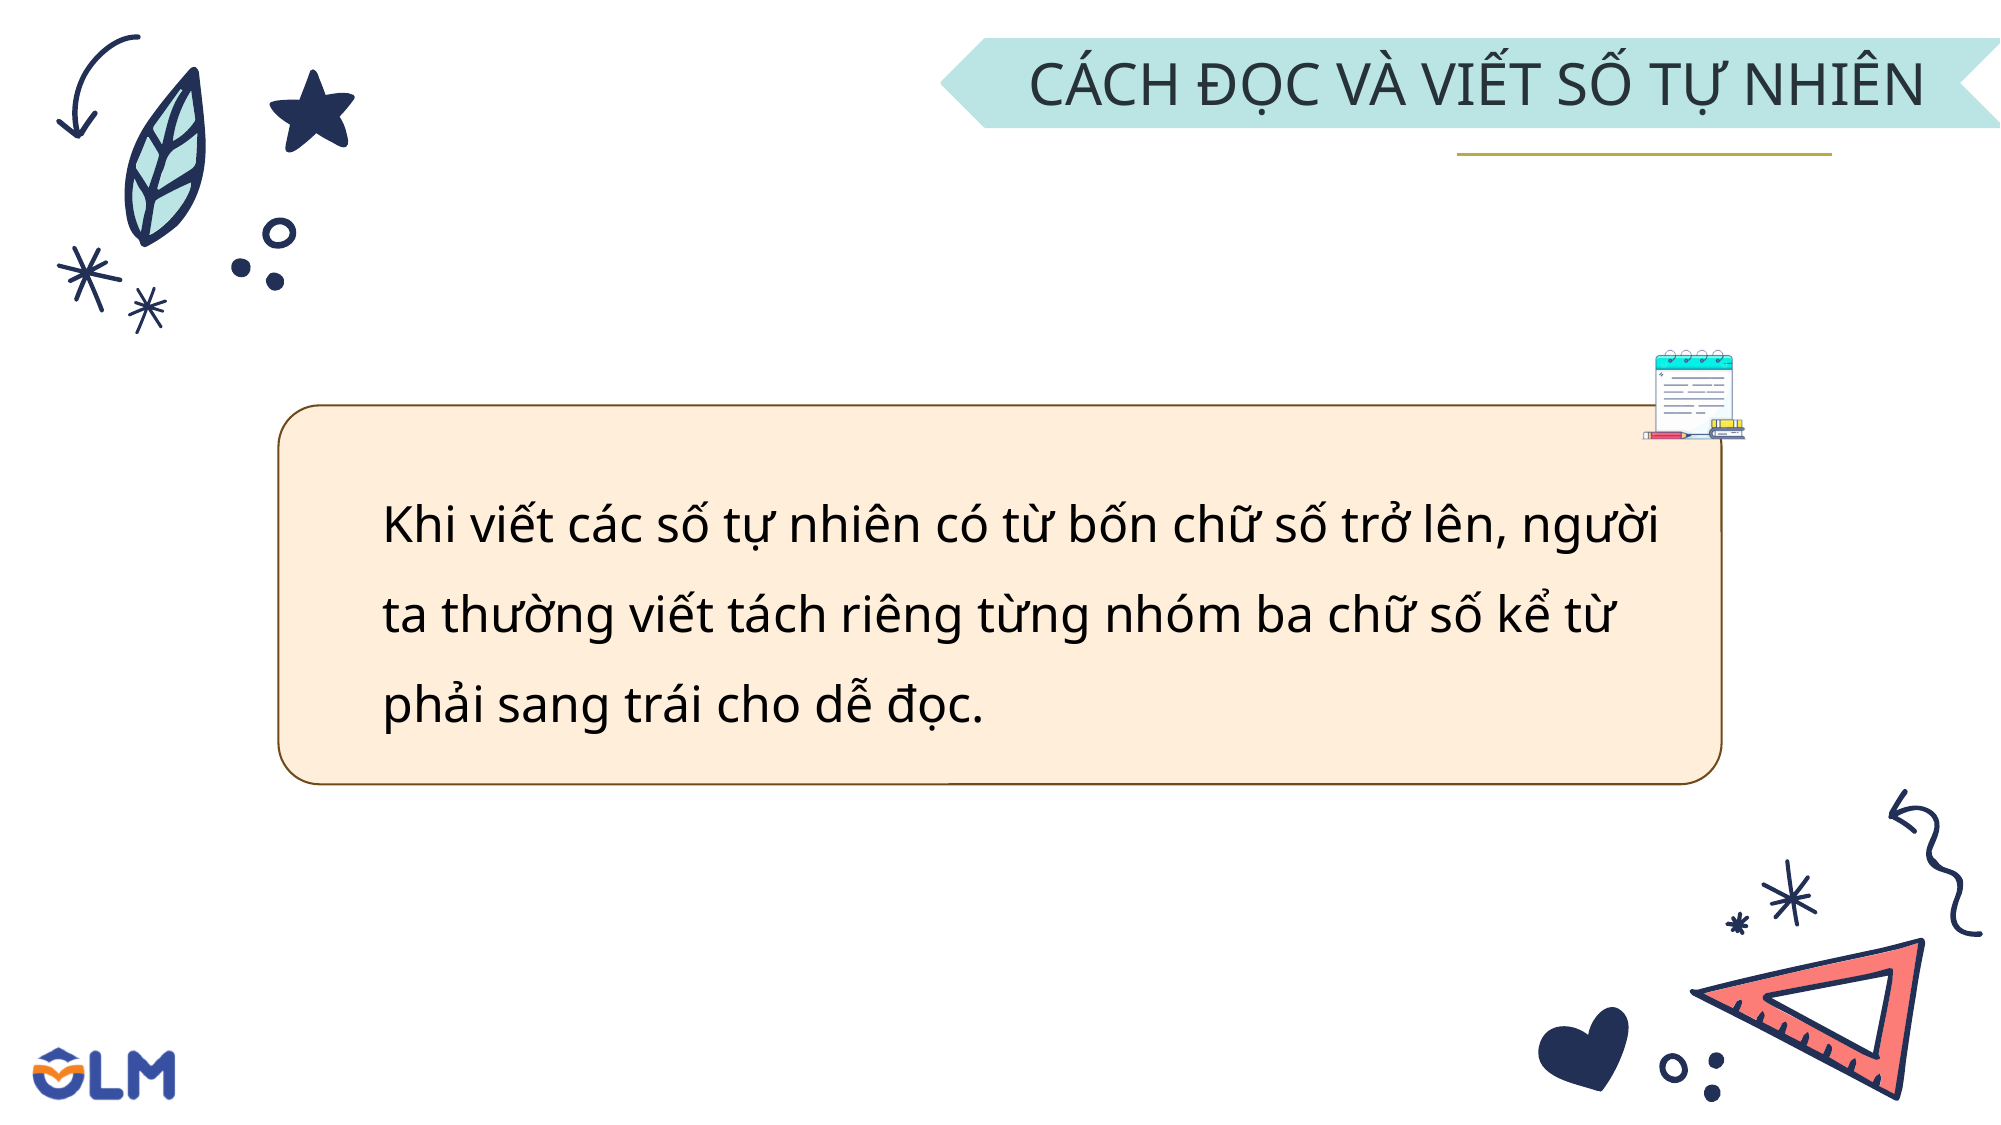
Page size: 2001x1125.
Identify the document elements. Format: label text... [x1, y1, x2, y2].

text_box [276, 403, 1724, 787]
picture [1633, 341, 1752, 451]
picture [23, 1033, 186, 1110]
text_box Khi viết các số tự nhiên có từ bốn chữ số trở lên, người ta thường viết tách riêng từng nhóm ba chữ số kể từ phải sang trái cho dễ đọc. [367, 454, 1693, 740]
text_box [940, 38, 2000, 129]
text_box CÁCH ĐỌC VÀ VIẾT SỐ TỰ NHIÊN [1014, 40, 1942, 125]
